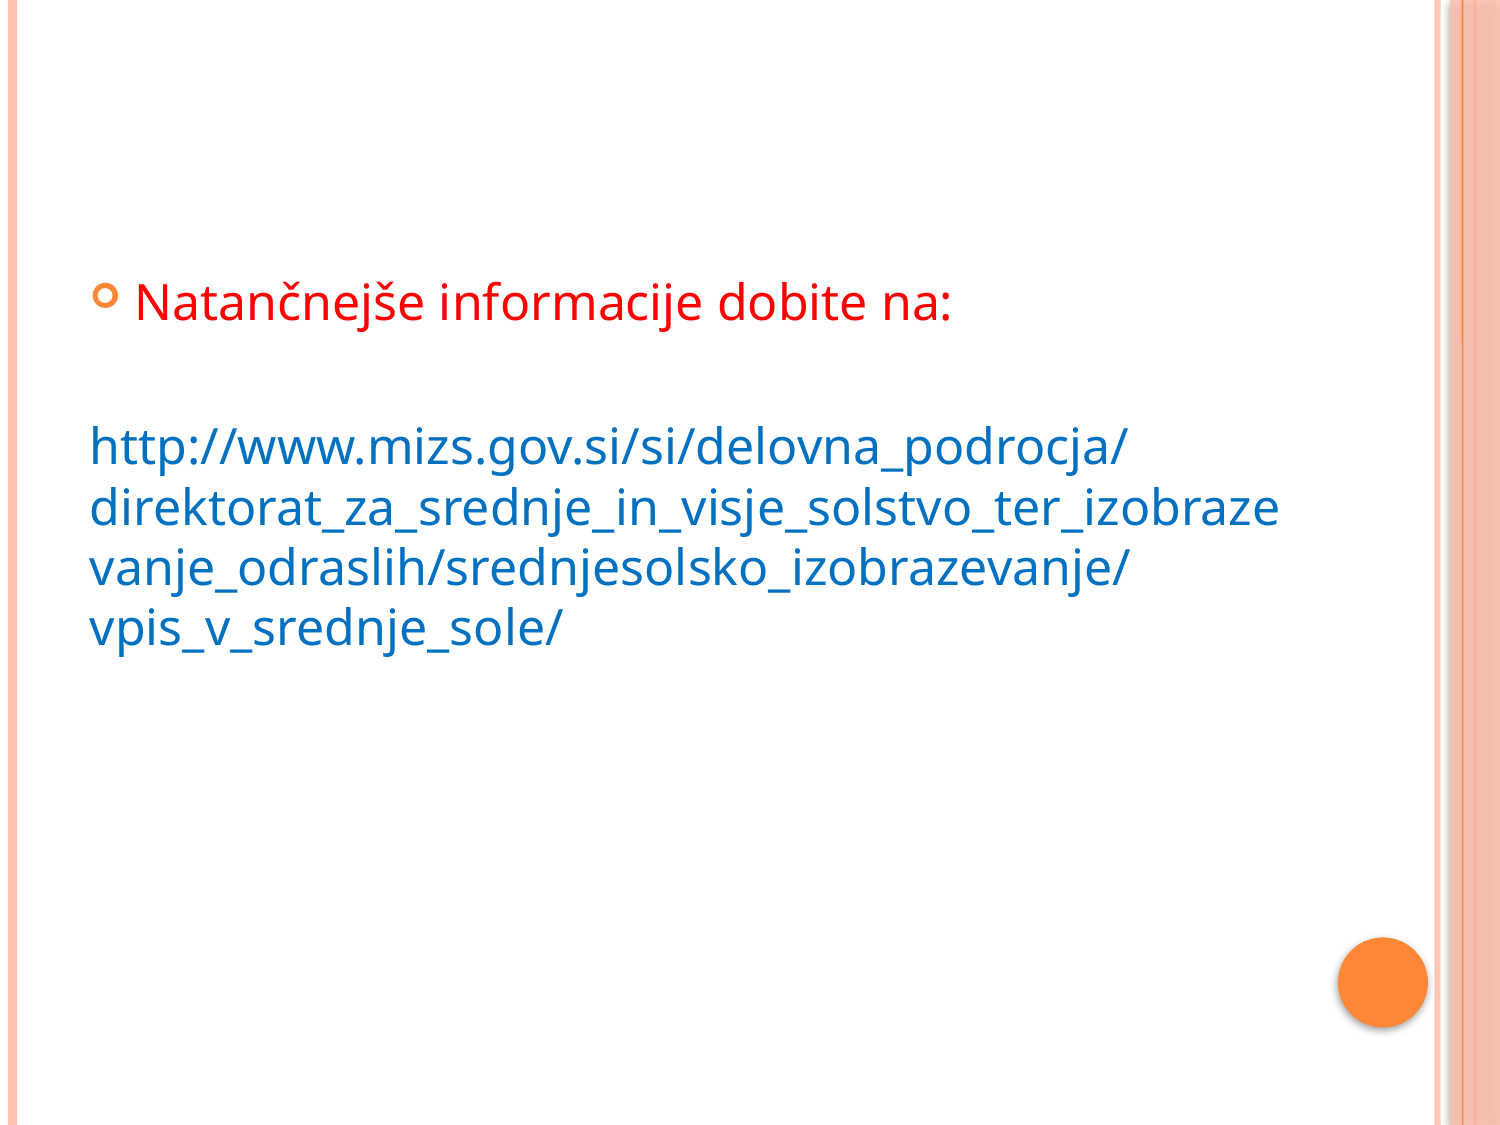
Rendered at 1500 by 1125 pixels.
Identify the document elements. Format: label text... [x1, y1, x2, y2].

list Natančnejše informacije dobite na: http://www.mizs.gov.si/si/delovna_podrocja/direktorat_za_srednje_in_visje_solstvo_ter_izobrazevanje_odraslih/srednjesolsko_izobrazevanje/vpis_v_srednje_sole/ [75, 262, 1300, 1062]
